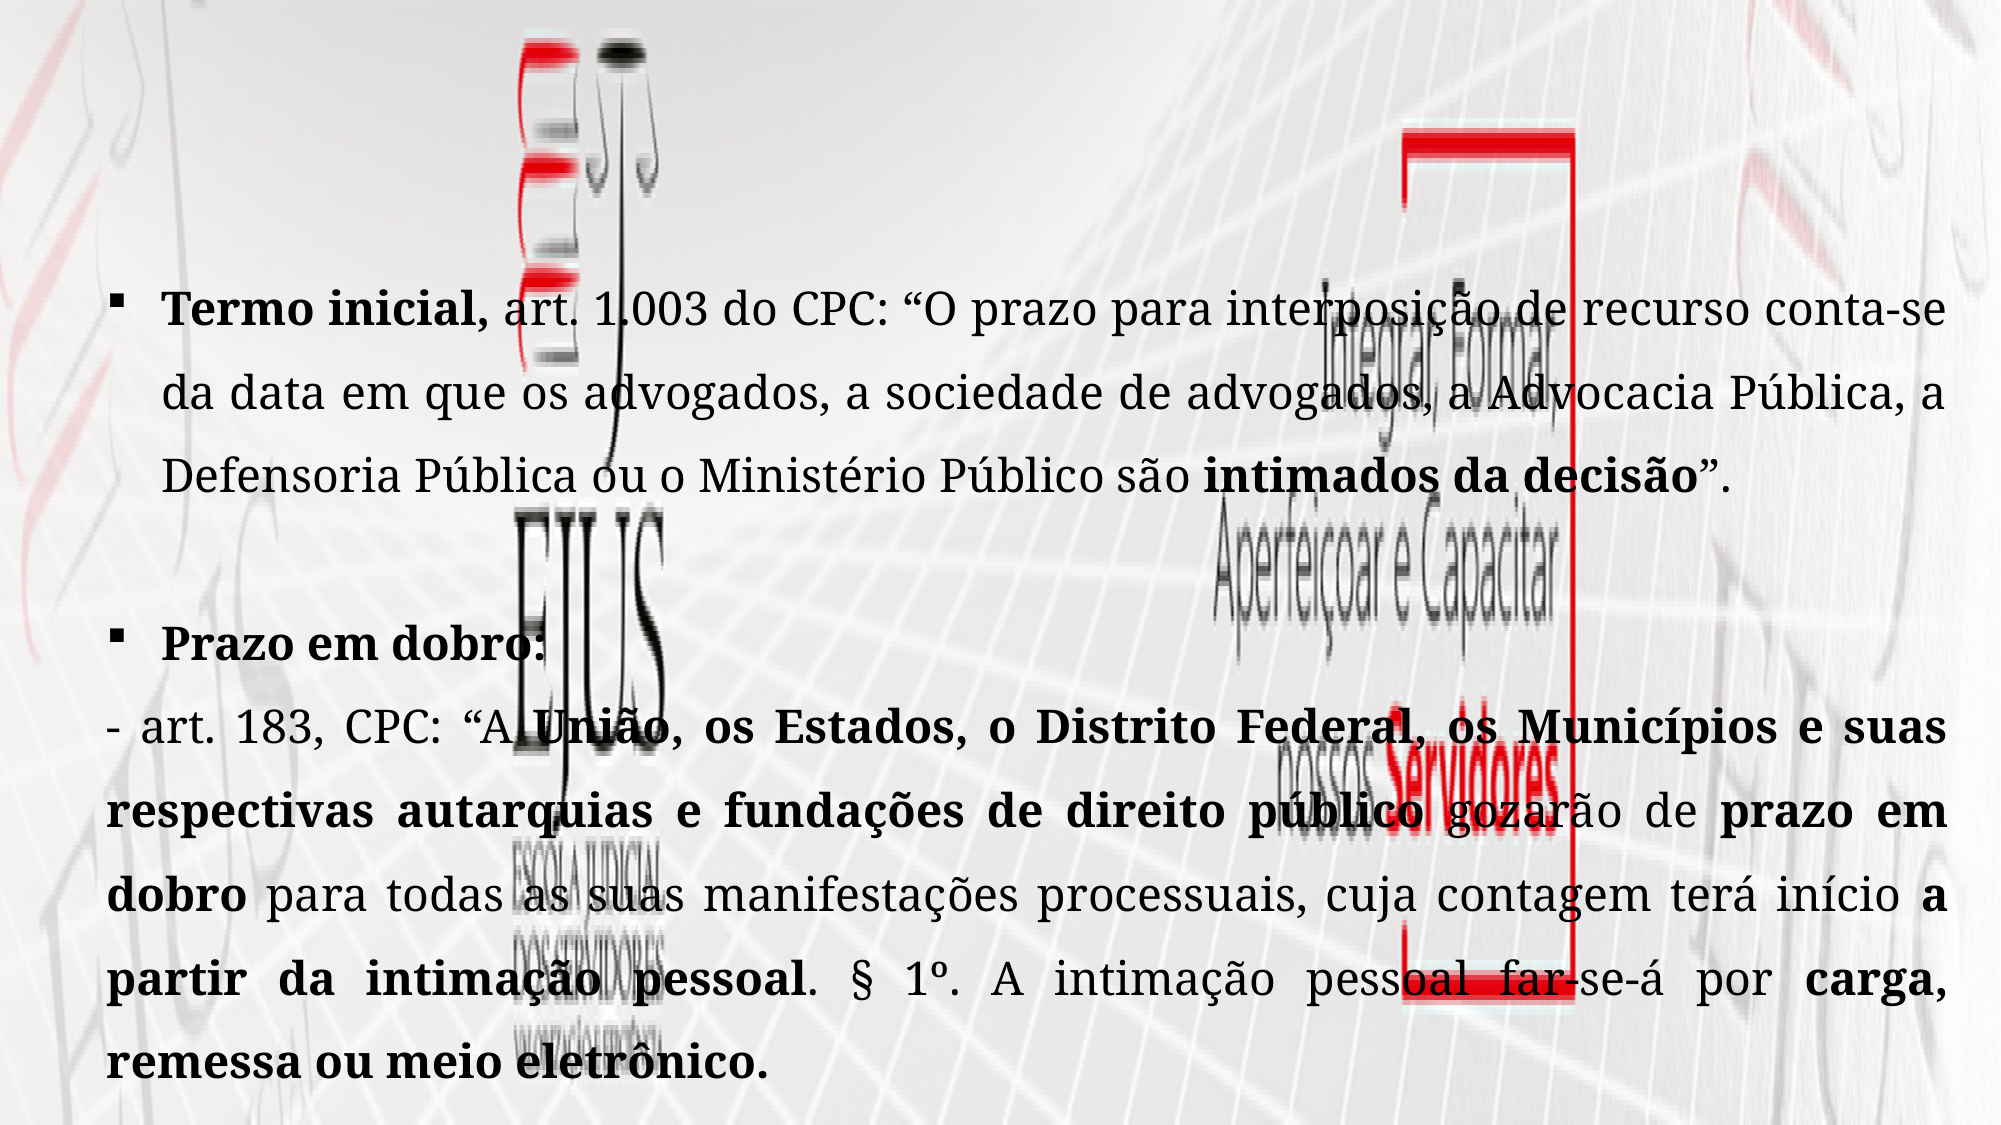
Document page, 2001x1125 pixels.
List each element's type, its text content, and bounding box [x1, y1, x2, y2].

picture [0, 0, 2001, 1125]
subtitle Termo inicial, art. 1.003 do CPC: “O prazo para interposição de recurso conta-se da data em que os advogados, a sociedade de advogados, a Advocacia Pública, a Defensoria Pública ou o Ministério Público são intimados da decisão”. Prazo em dobro: - art. 183, CPC: “A União, os Estados, o Distrito Federal, os Municípios e suas respectivas autarquias e fundações de direito público gozarão de prazo em dobro para todas as suas manifestações processuais, cuja contagem terá início a partir da intimação pessoal. § 1º. A intimação pessoal far-se-á por carga, remessa ou meio eletrônico. [91, 243, 1964, 1125]
